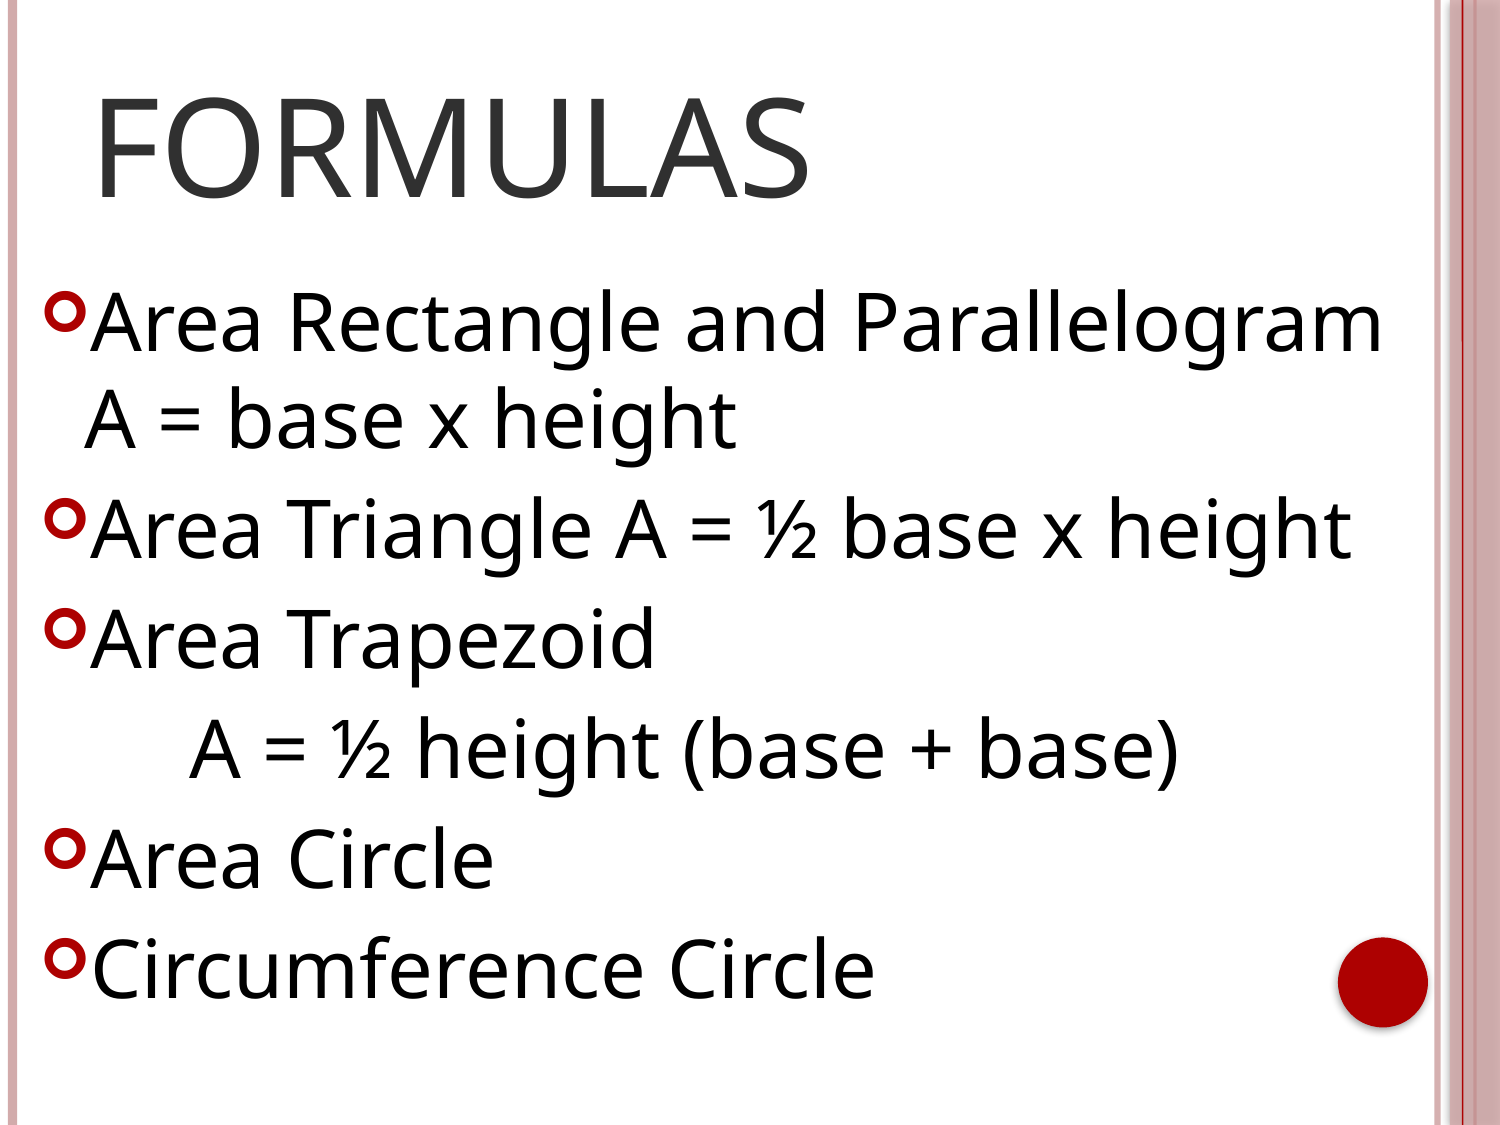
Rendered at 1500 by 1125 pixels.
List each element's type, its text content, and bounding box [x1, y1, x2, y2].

title Formulas [75, 45, 1300, 233]
